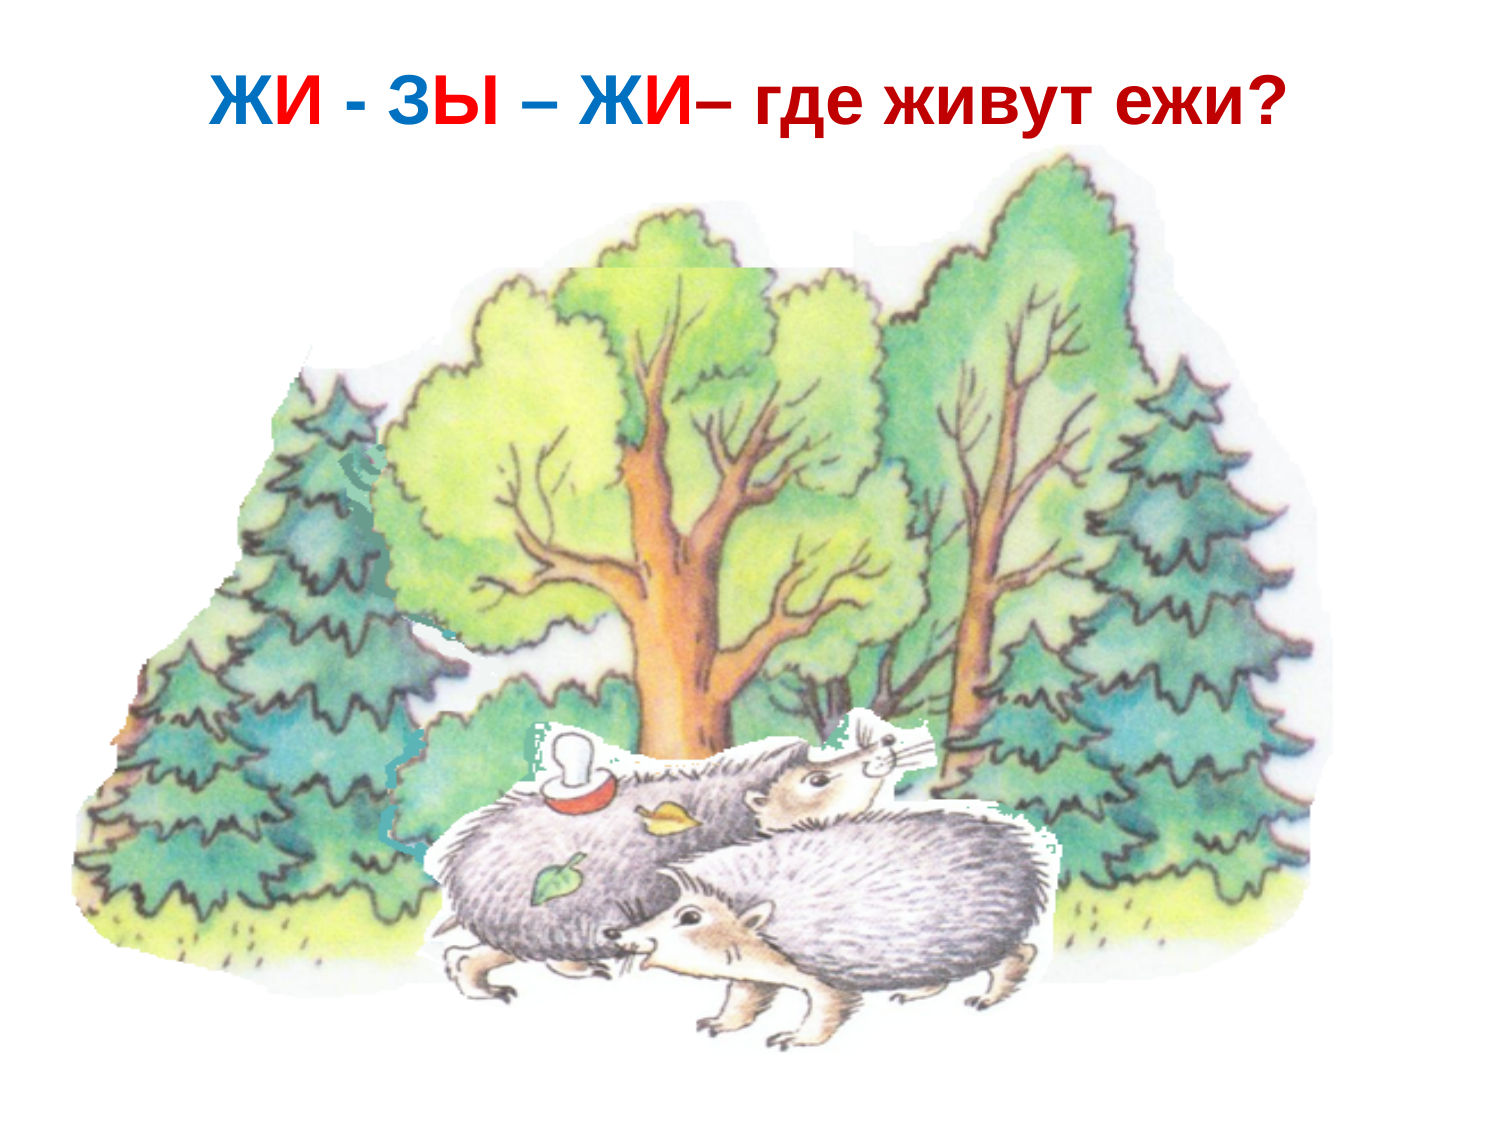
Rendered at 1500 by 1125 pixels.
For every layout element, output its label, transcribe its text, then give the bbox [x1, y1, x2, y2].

title ЖИ - ЗЫ – ЖИ– где живут ежи? [75, 45, 1425, 233]
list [70, 140, 1372, 1091]
